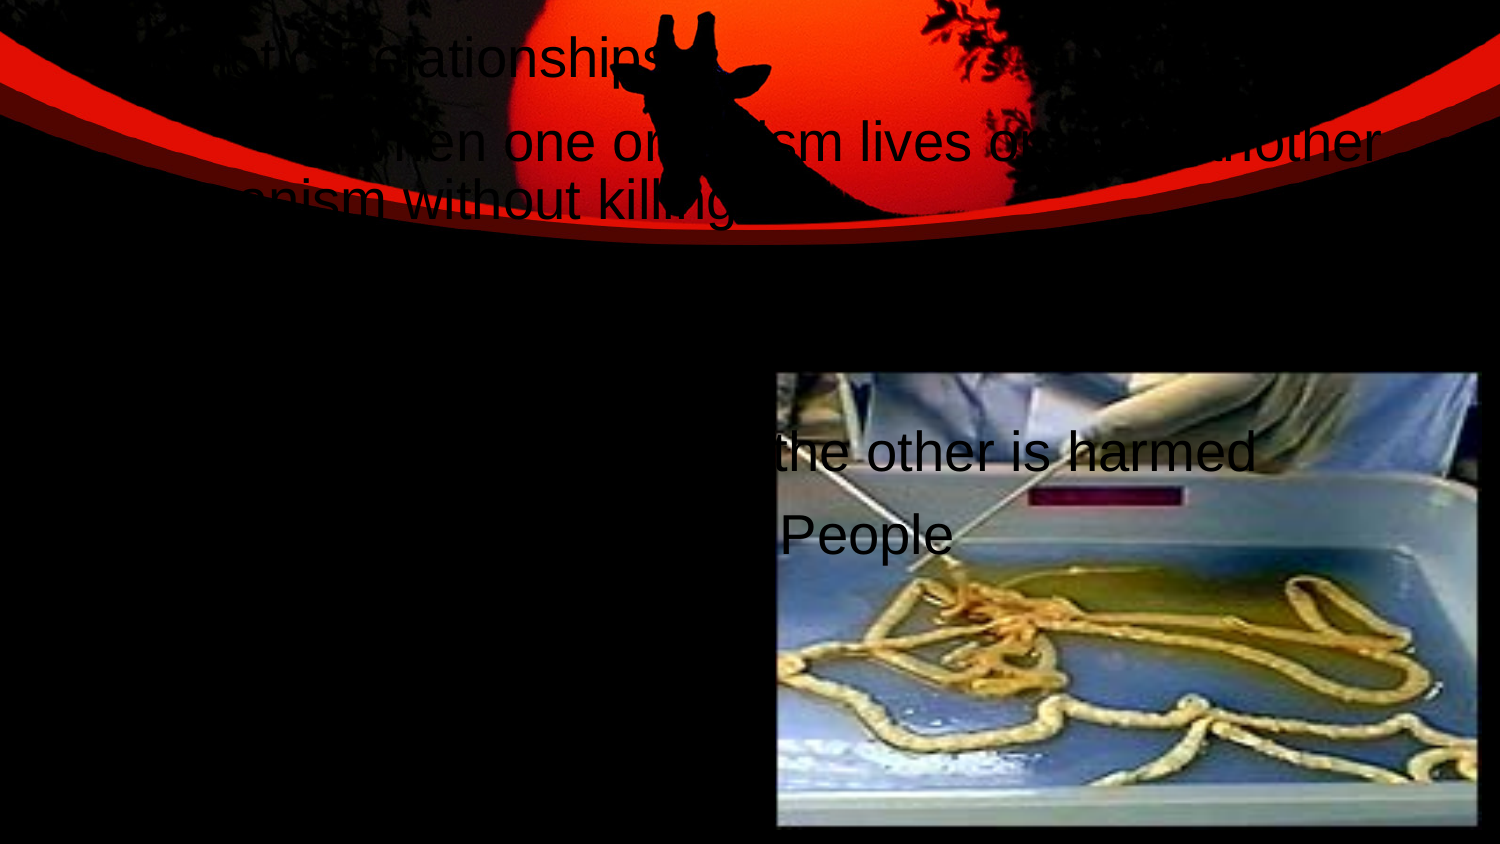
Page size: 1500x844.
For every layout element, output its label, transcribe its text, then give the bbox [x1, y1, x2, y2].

picture [0, 0, 1500, 844]
list Symbiotic Relationships - When one organism lives on or in another organism without killing it. a. Parasitism - One organism benefits the other is harmed ex. Tape Worms & People [58, 30, 1408, 754]
